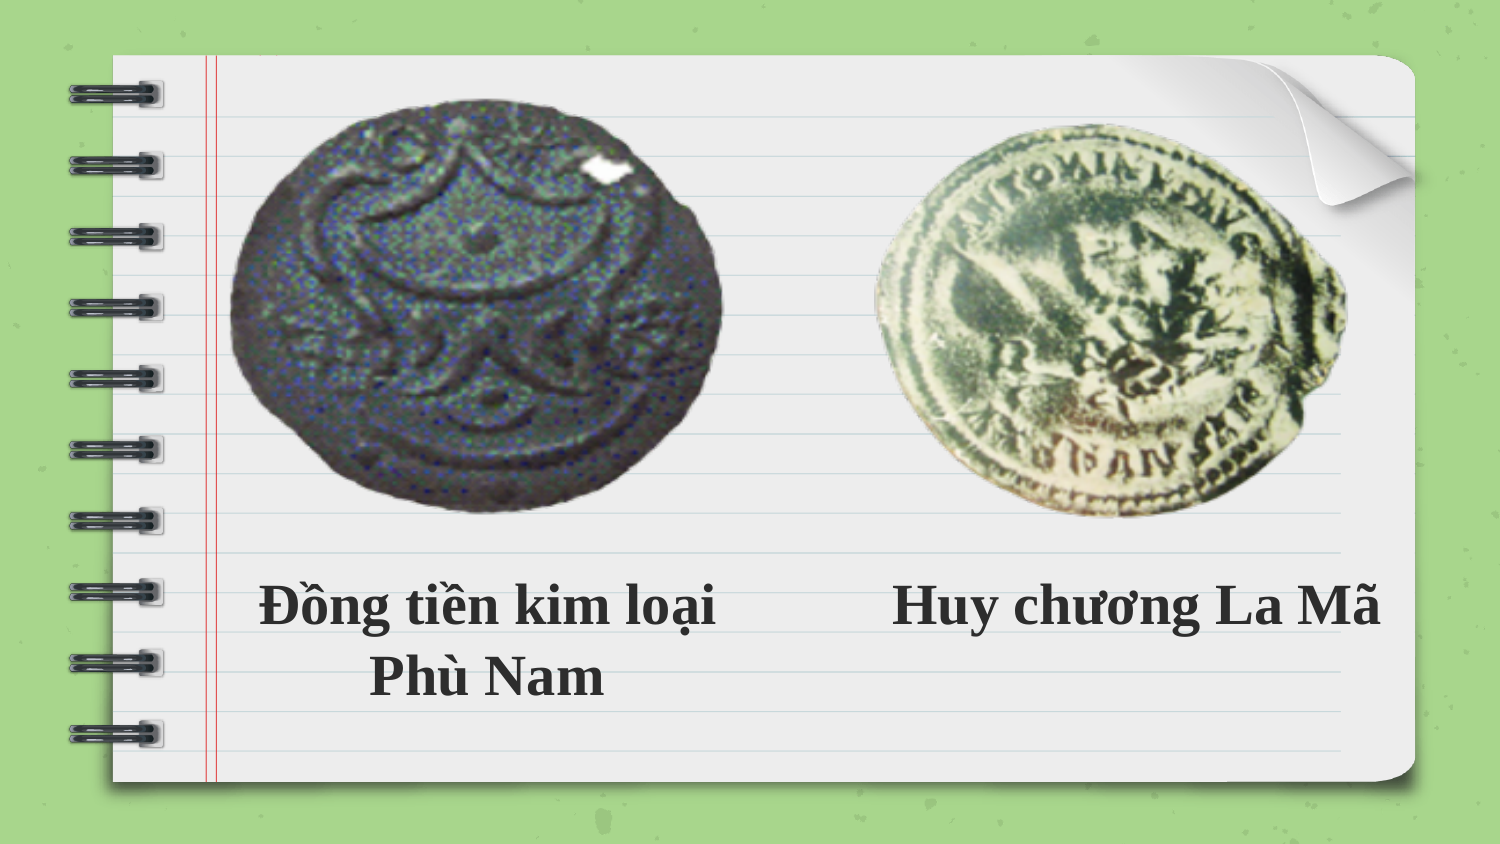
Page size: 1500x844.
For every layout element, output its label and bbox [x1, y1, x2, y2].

picture [63, 22, 1437, 844]
